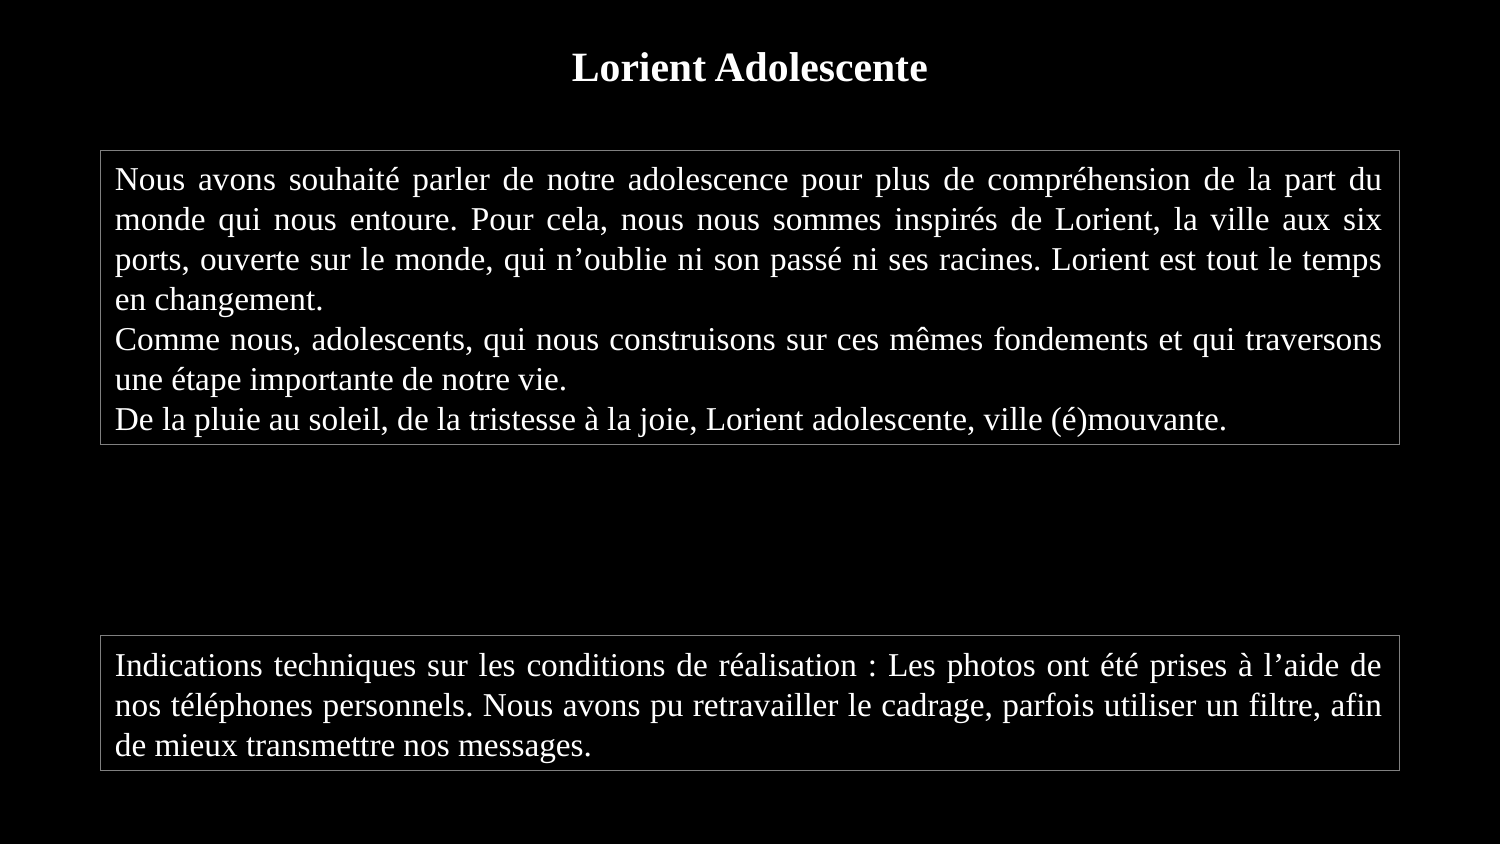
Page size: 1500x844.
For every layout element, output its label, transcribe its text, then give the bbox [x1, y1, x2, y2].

text_box Nous avons souhaité parler de notre adolescence pour plus de compréhension de la part du monde qui nous entoure. Pour cela, nous nous sommes inspirés de Lorient, la ville aux six ports, ouverte sur le monde, qui n’oublie ni son passé ni ses racines. Lorient est tout le temps en changement. Comme nous, adolescents, qui nous construisons sur ces mêmes fondements et qui traversons une étape importante de notre vie. De la pluie au soleil, de la tristesse à la joie, Lorient adolescente, ville (é)mouvante. [100, 150, 1400, 445]
text_box Lorient Adolescente [100, 32, 1400, 97]
text_box Indications techniques sur les conditions de réalisation : Les photos ont été prises à l’aide de nos téléphones personnels. Nous avons pu retravailler le cadrage, parfois utiliser un filtre, afin de mieux transmettre nos messages. [100, 635, 1400, 771]
